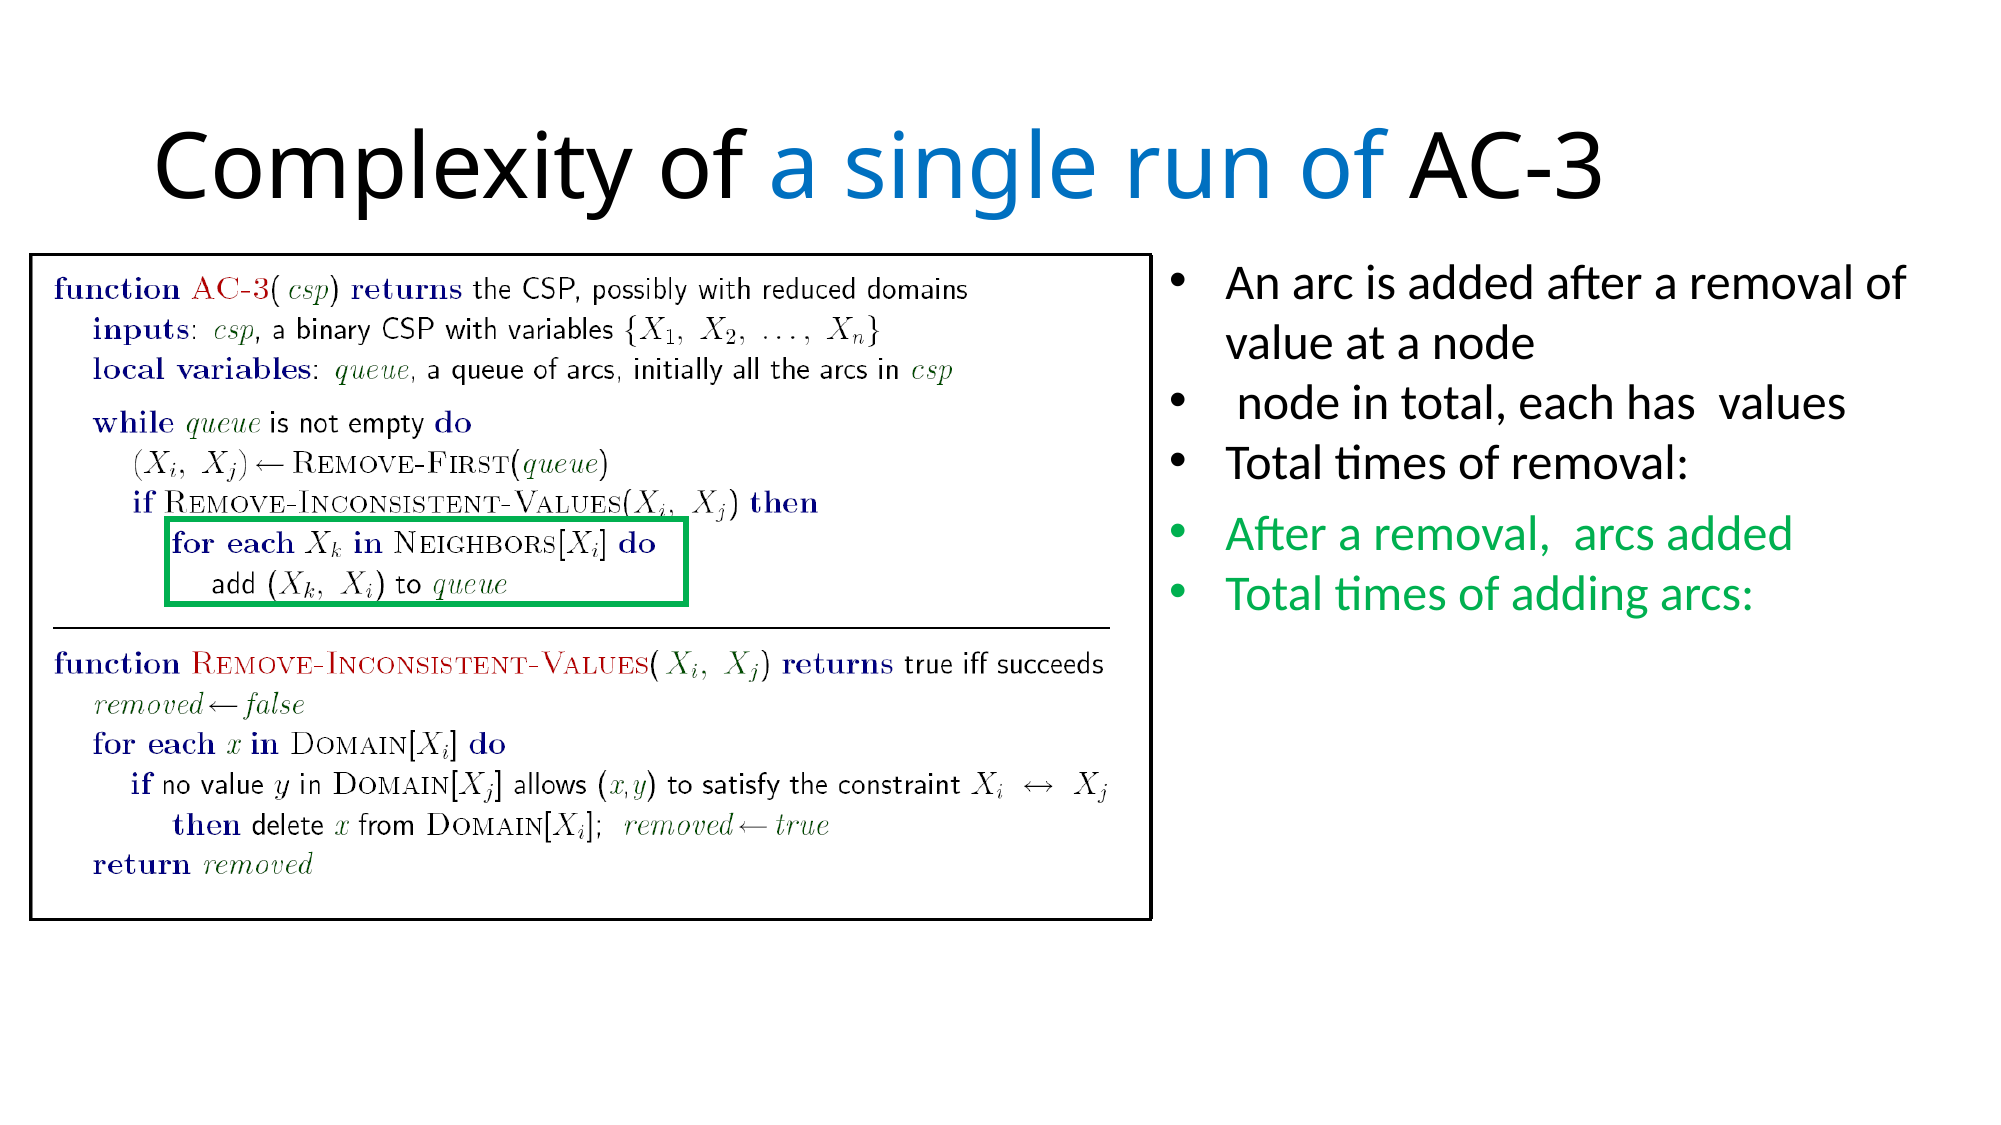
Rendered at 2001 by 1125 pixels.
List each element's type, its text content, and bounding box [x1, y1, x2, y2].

title Complexity of a single run of AC-3 [137, 59, 1863, 278]
picture [25, 249, 1155, 923]
